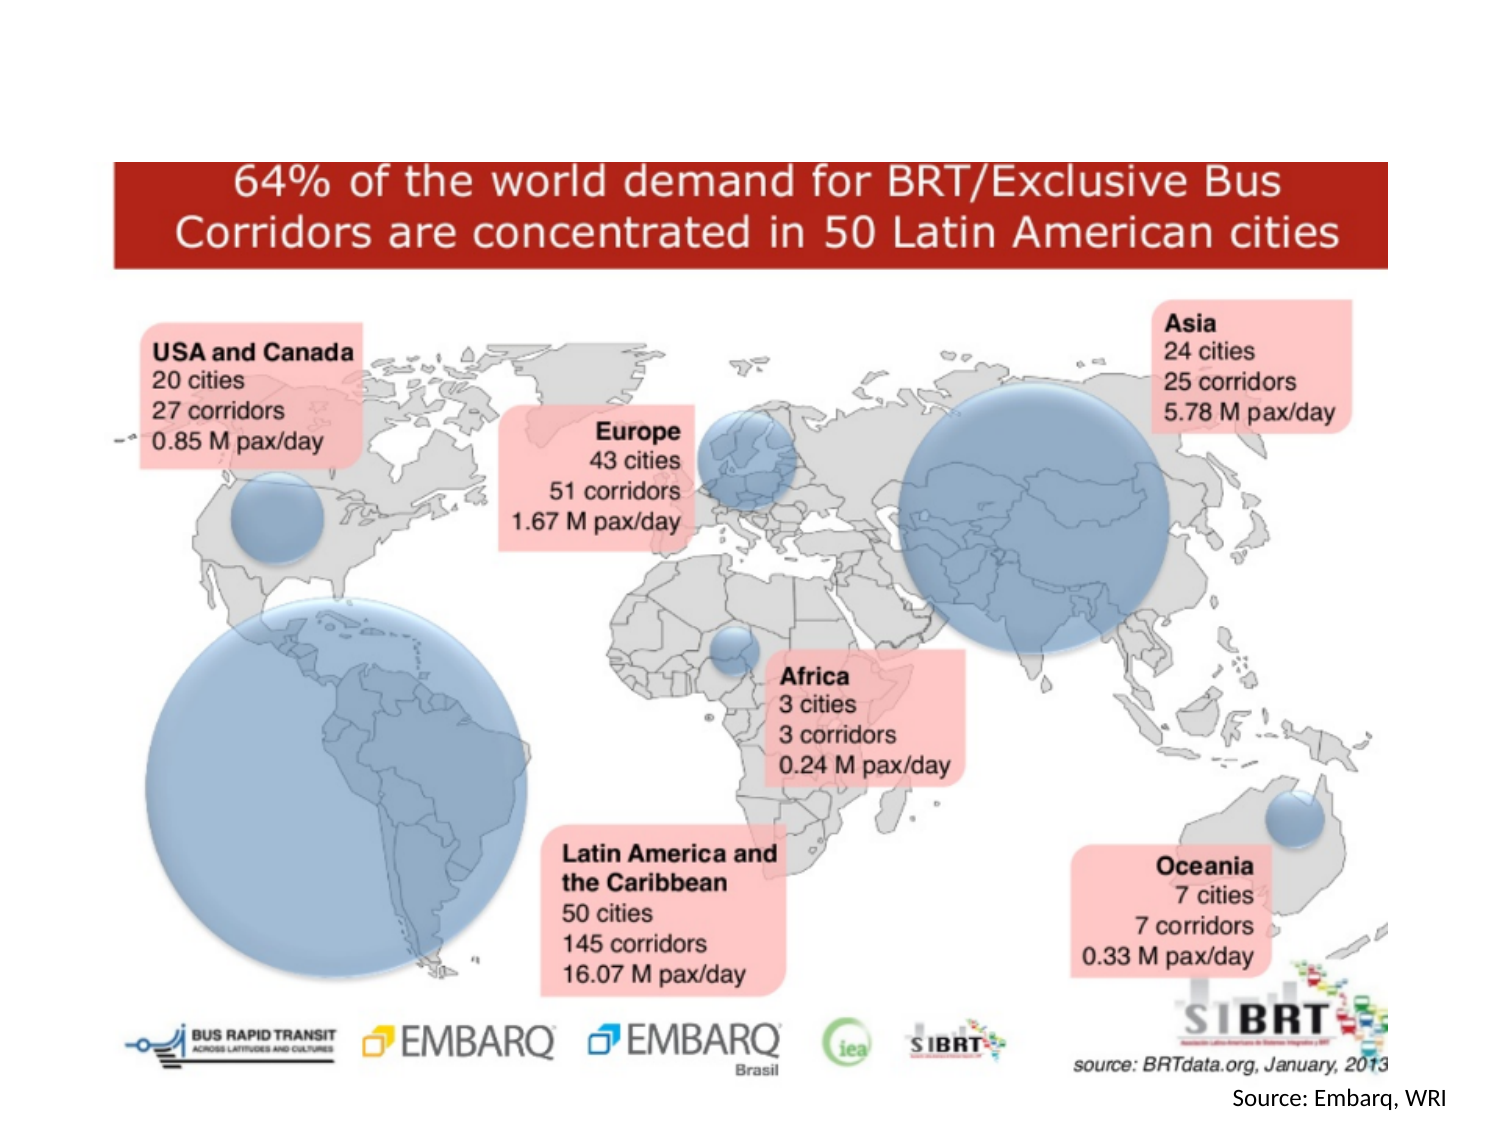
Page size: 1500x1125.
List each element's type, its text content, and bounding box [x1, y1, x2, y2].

list Source: Embarq, WRI [112, 804, 1463, 1125]
picture [74, 162, 1388, 1088]
